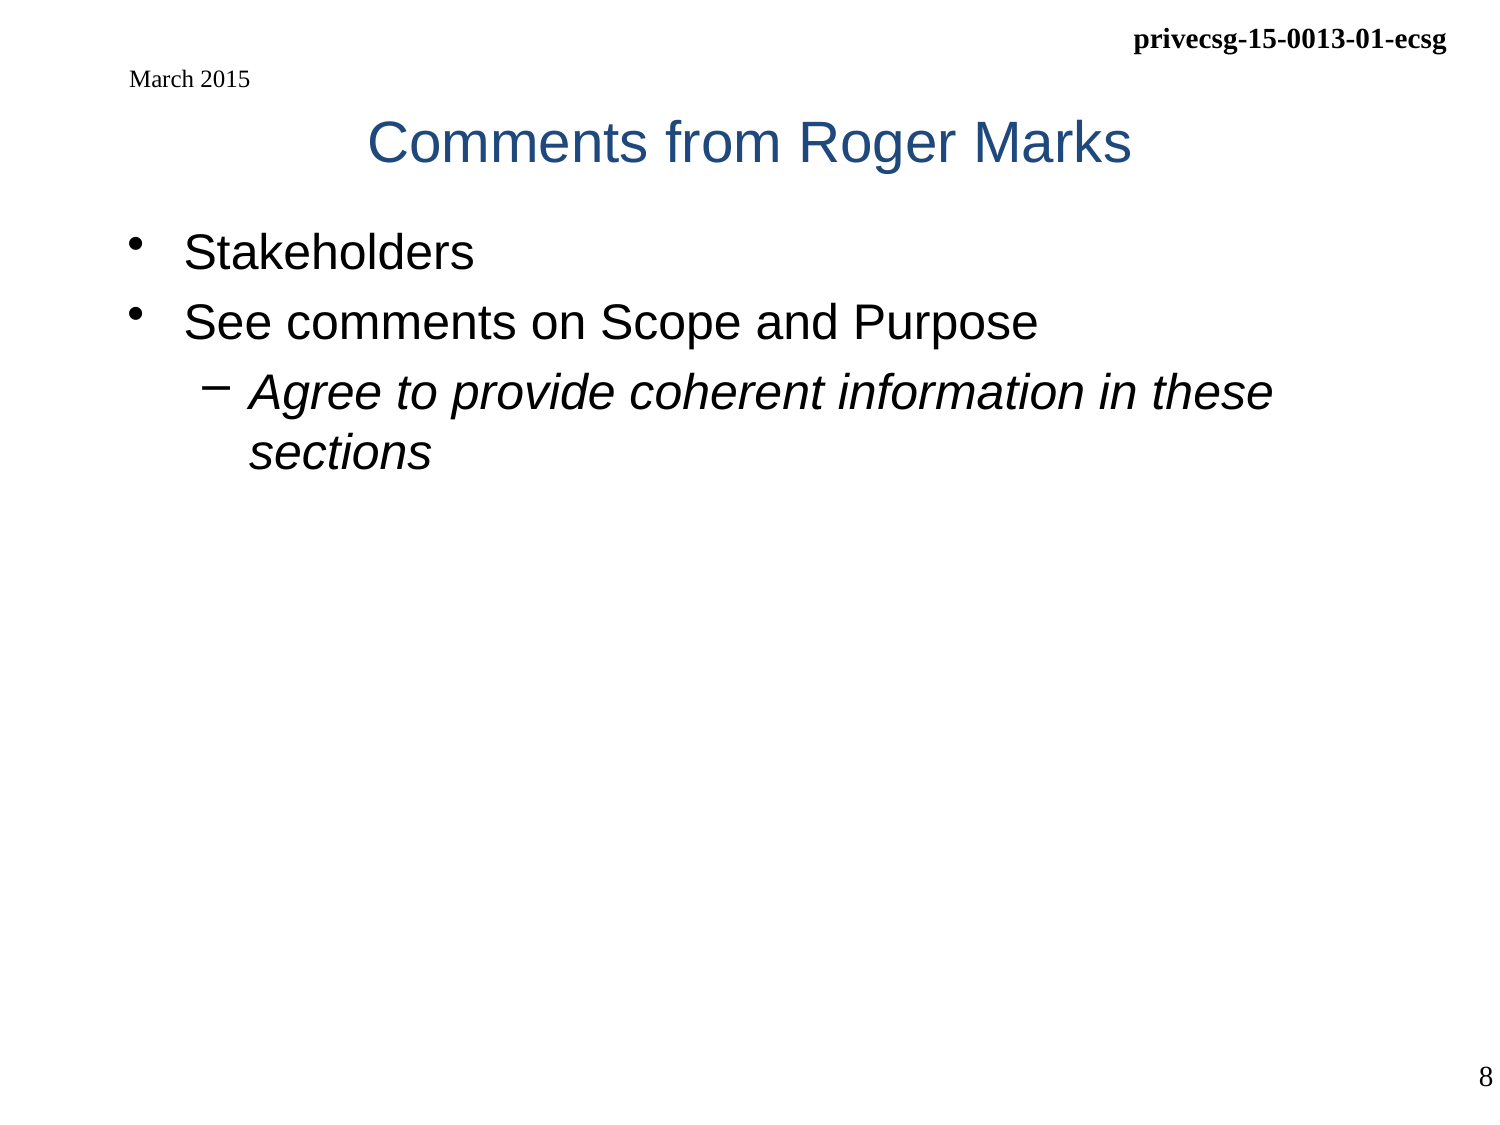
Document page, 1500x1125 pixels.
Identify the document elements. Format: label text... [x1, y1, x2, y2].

title Comments from Roger Marks [75, 45, 1425, 233]
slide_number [114, 54, 422, 100]
list Stakeholders See comments on Scope and Purpose Agree to provide coherent information in these sections [112, 212, 1424, 1016]
